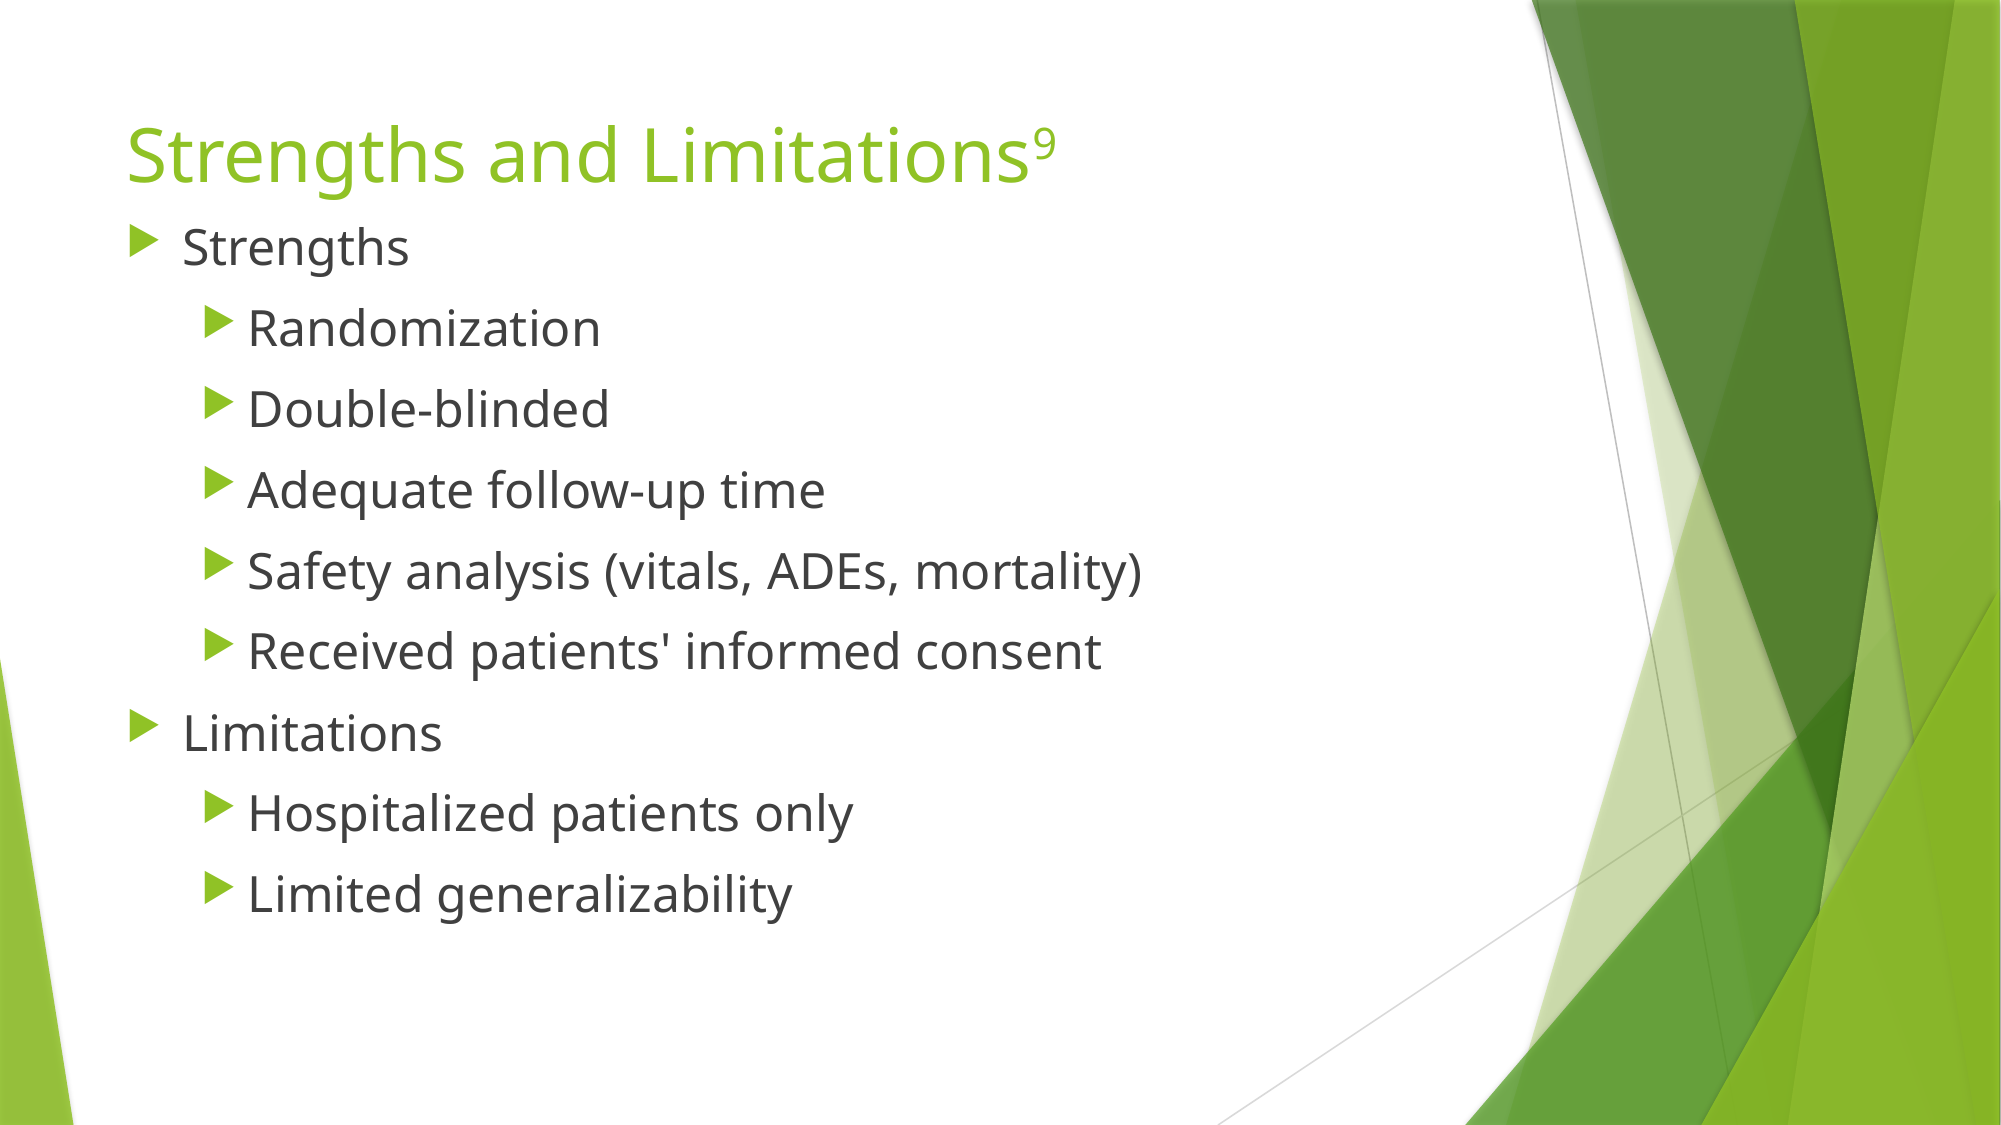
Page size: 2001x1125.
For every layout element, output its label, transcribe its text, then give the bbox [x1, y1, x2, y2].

list Strengths Randomization Double-blinded Adequate follow-up time Safety analysis (vitals, ADEs, mortality) Received patients' informed consent Limitations Hospitalized patients only Limited generalizability [111, 208, 1404, 1125]
title Strengths and Limitations9 [111, 99, 1522, 317]
